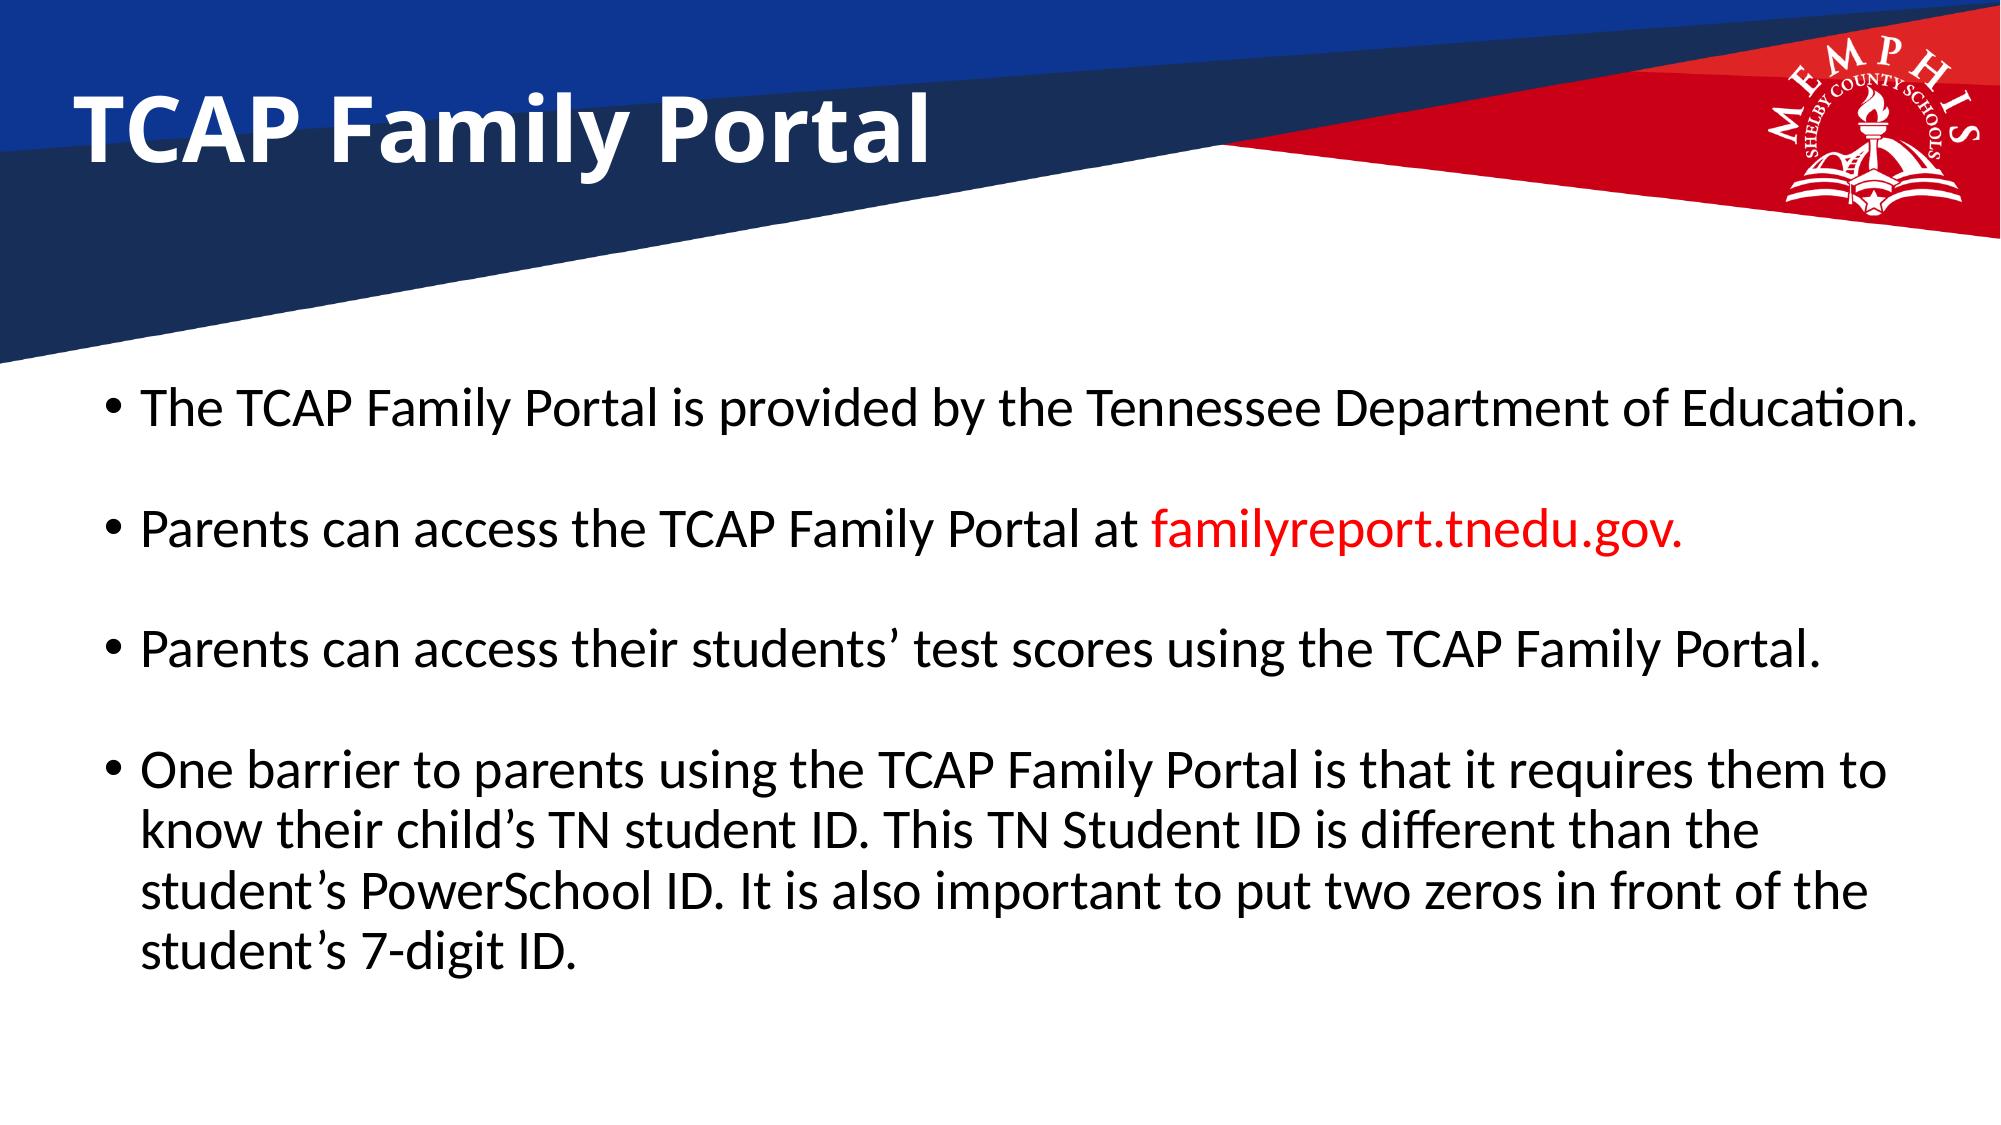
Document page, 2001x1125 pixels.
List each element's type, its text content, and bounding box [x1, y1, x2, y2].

title TCAP Family Portal [57, 23, 1783, 242]
list The TCAP Family Portal is provided by the Tennessee Department of Education. Parents can access the TCAP Family Portal at familyreport.tnedu.gov. Parents can access their students’ test scores using the TCAP Family Portal. One barrier to parents using the TCAP Family Portal is that it requires them to know their child’s TN student ID. This TN Student ID is different than the student’s PowerSchool ID. It is also important to put two zeros in front of the student’s 7-digit ID. [89, 371, 1943, 1014]
picture [0, 0, 2001, 1125]
